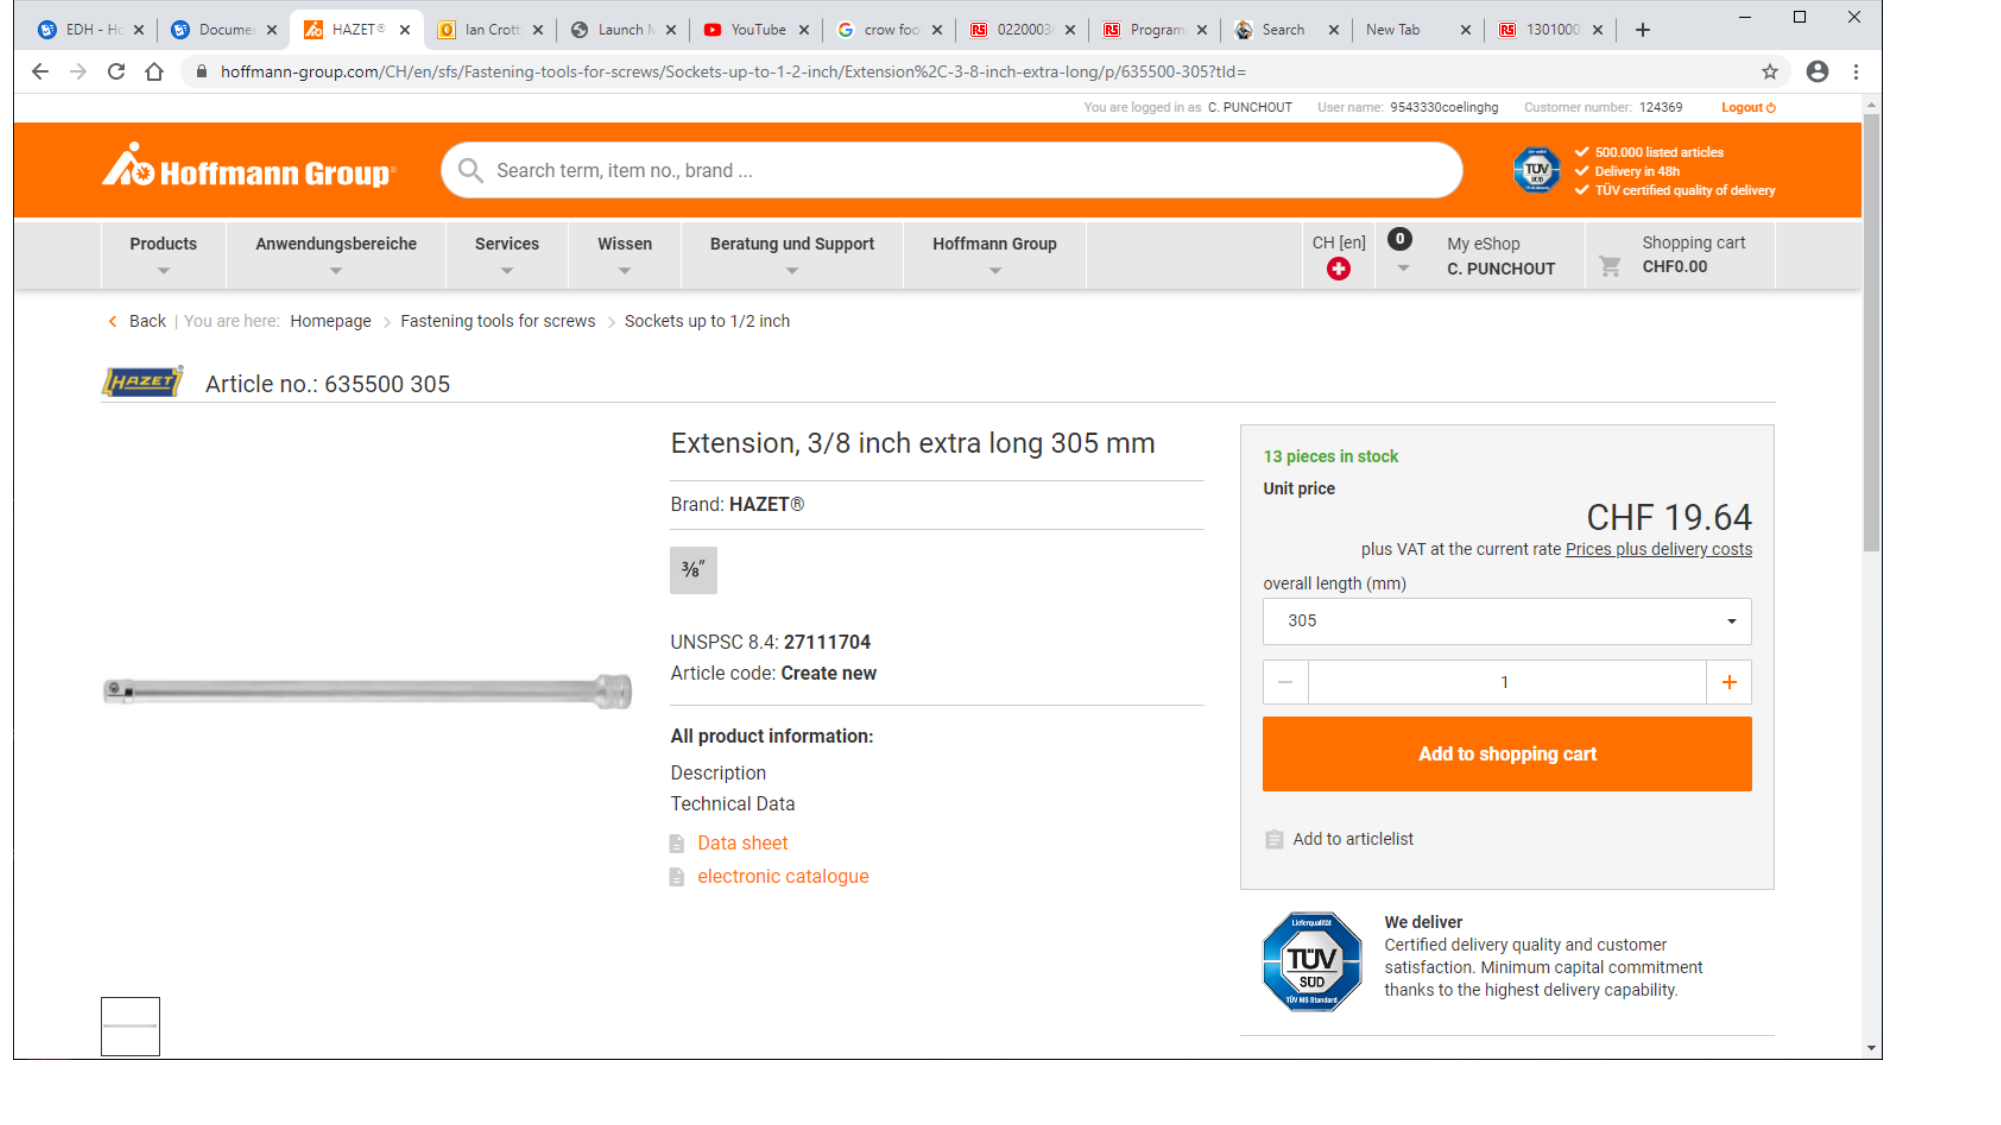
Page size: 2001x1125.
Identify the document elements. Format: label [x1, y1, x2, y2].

picture [13, 0, 1883, 1060]
